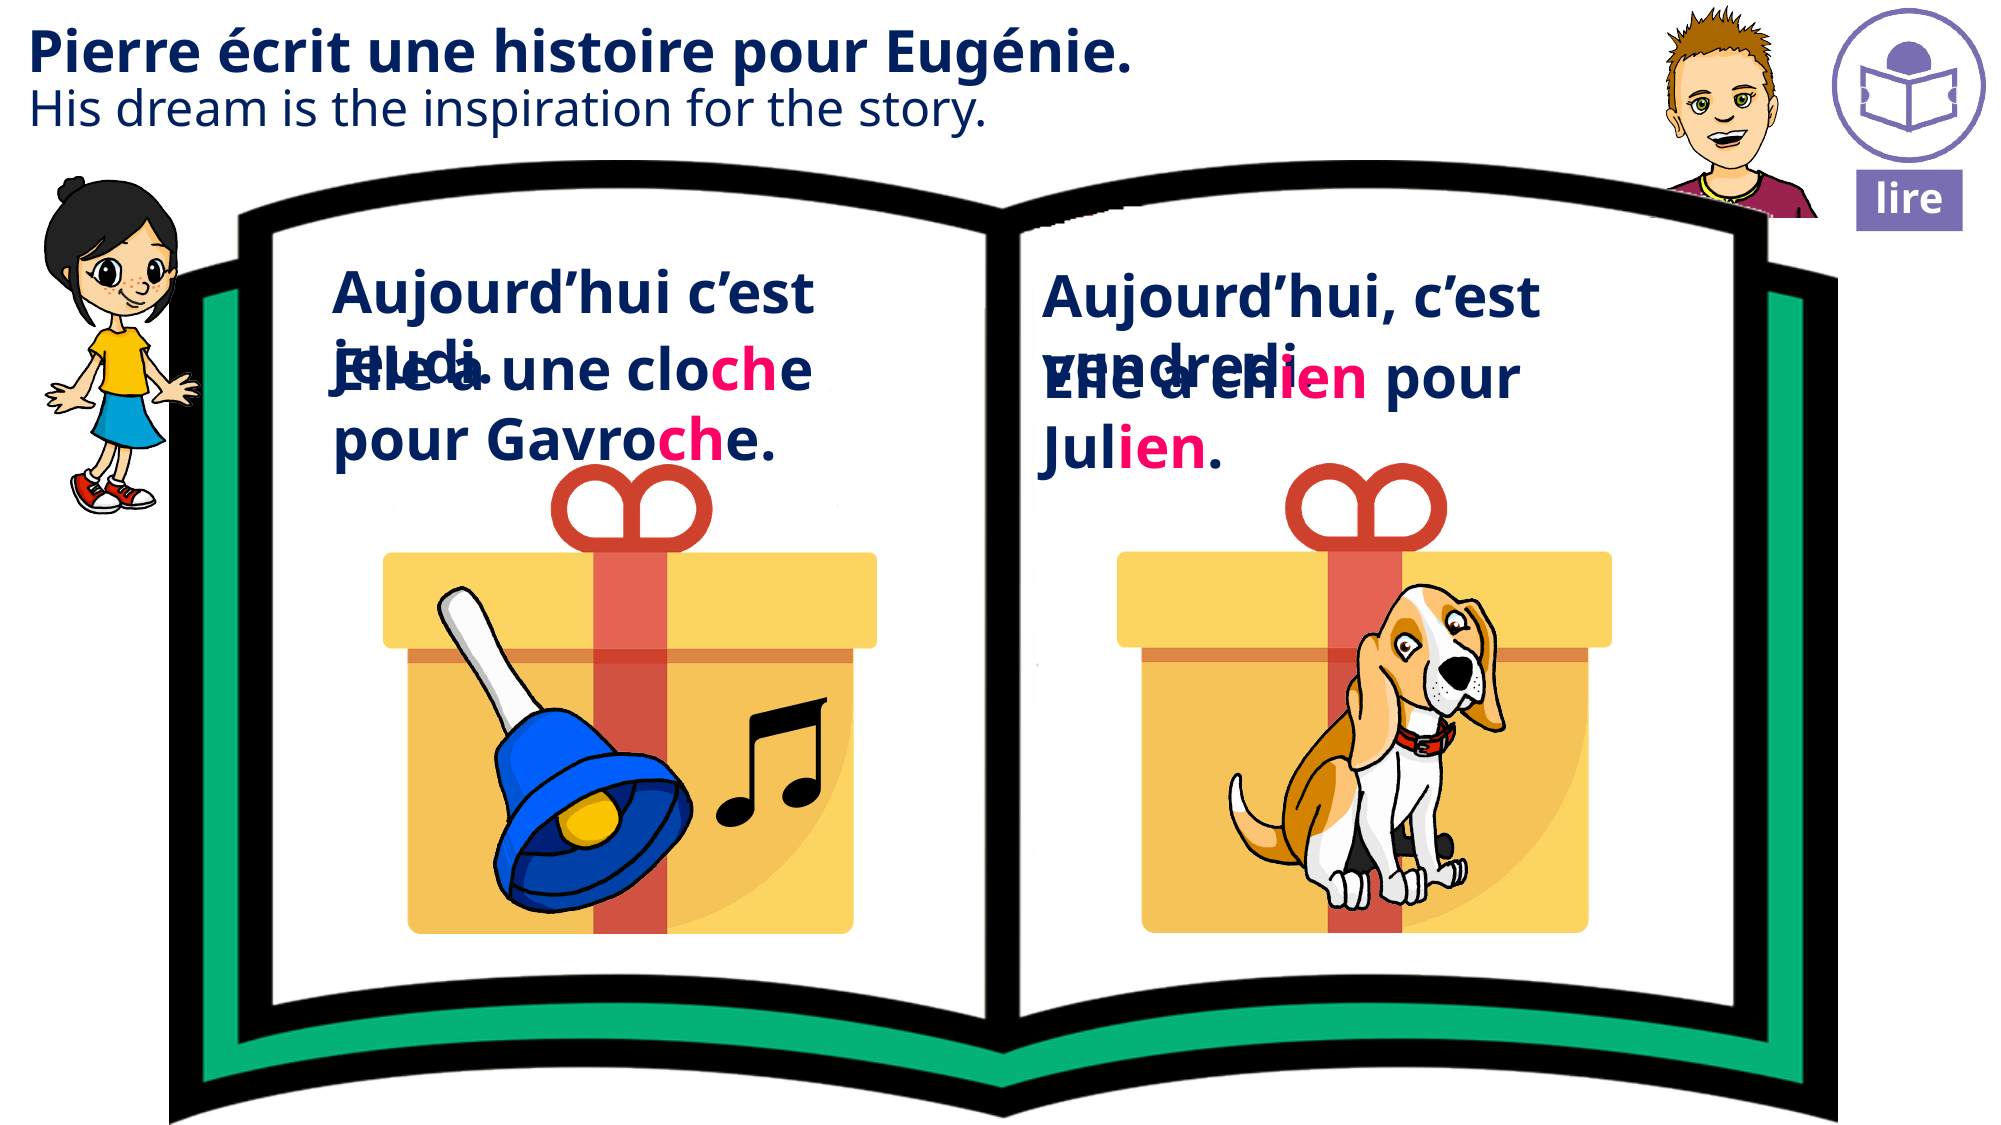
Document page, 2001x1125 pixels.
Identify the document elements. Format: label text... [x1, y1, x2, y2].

text_box Pierre écrit une histoire pour Eugénie. [12, 7, 1346, 92]
picture [0, 0, 2000, 1125]
text_box His dream is the inspiration for the story. [13, 69, 1347, 154]
title lire [1856, 189, 1963, 232]
